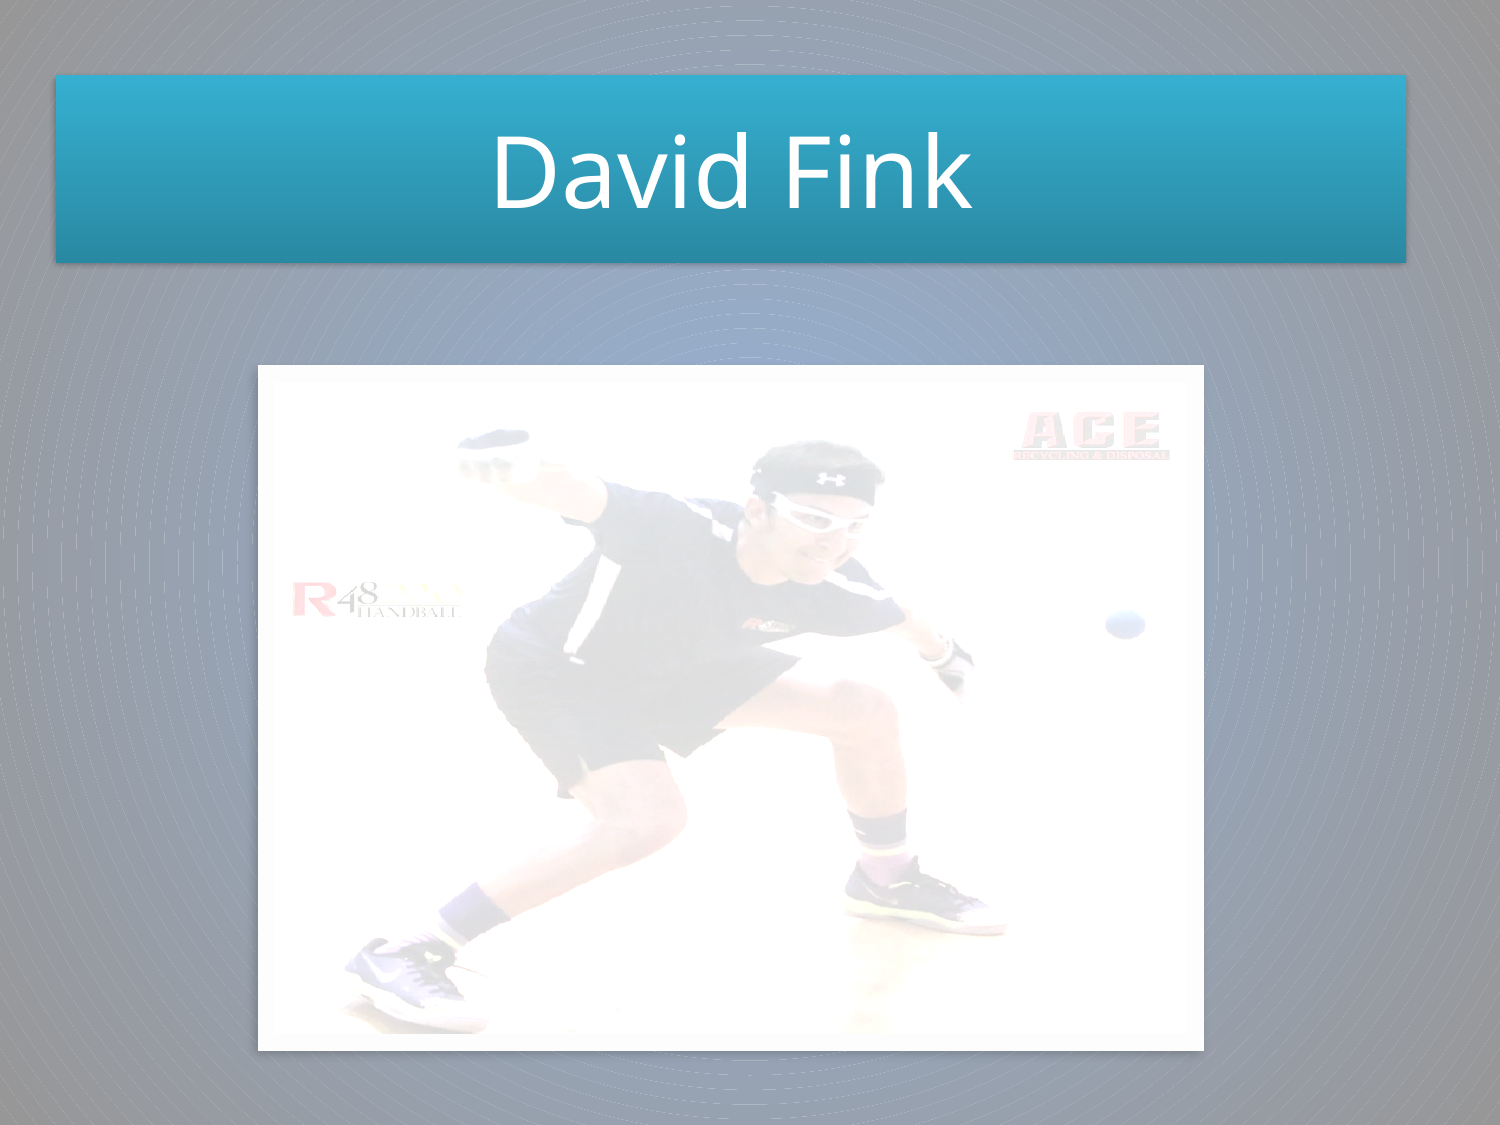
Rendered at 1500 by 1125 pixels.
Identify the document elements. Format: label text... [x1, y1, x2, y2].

title David Fink [56, 75, 1407, 263]
picture [274, 381, 1188, 1035]
